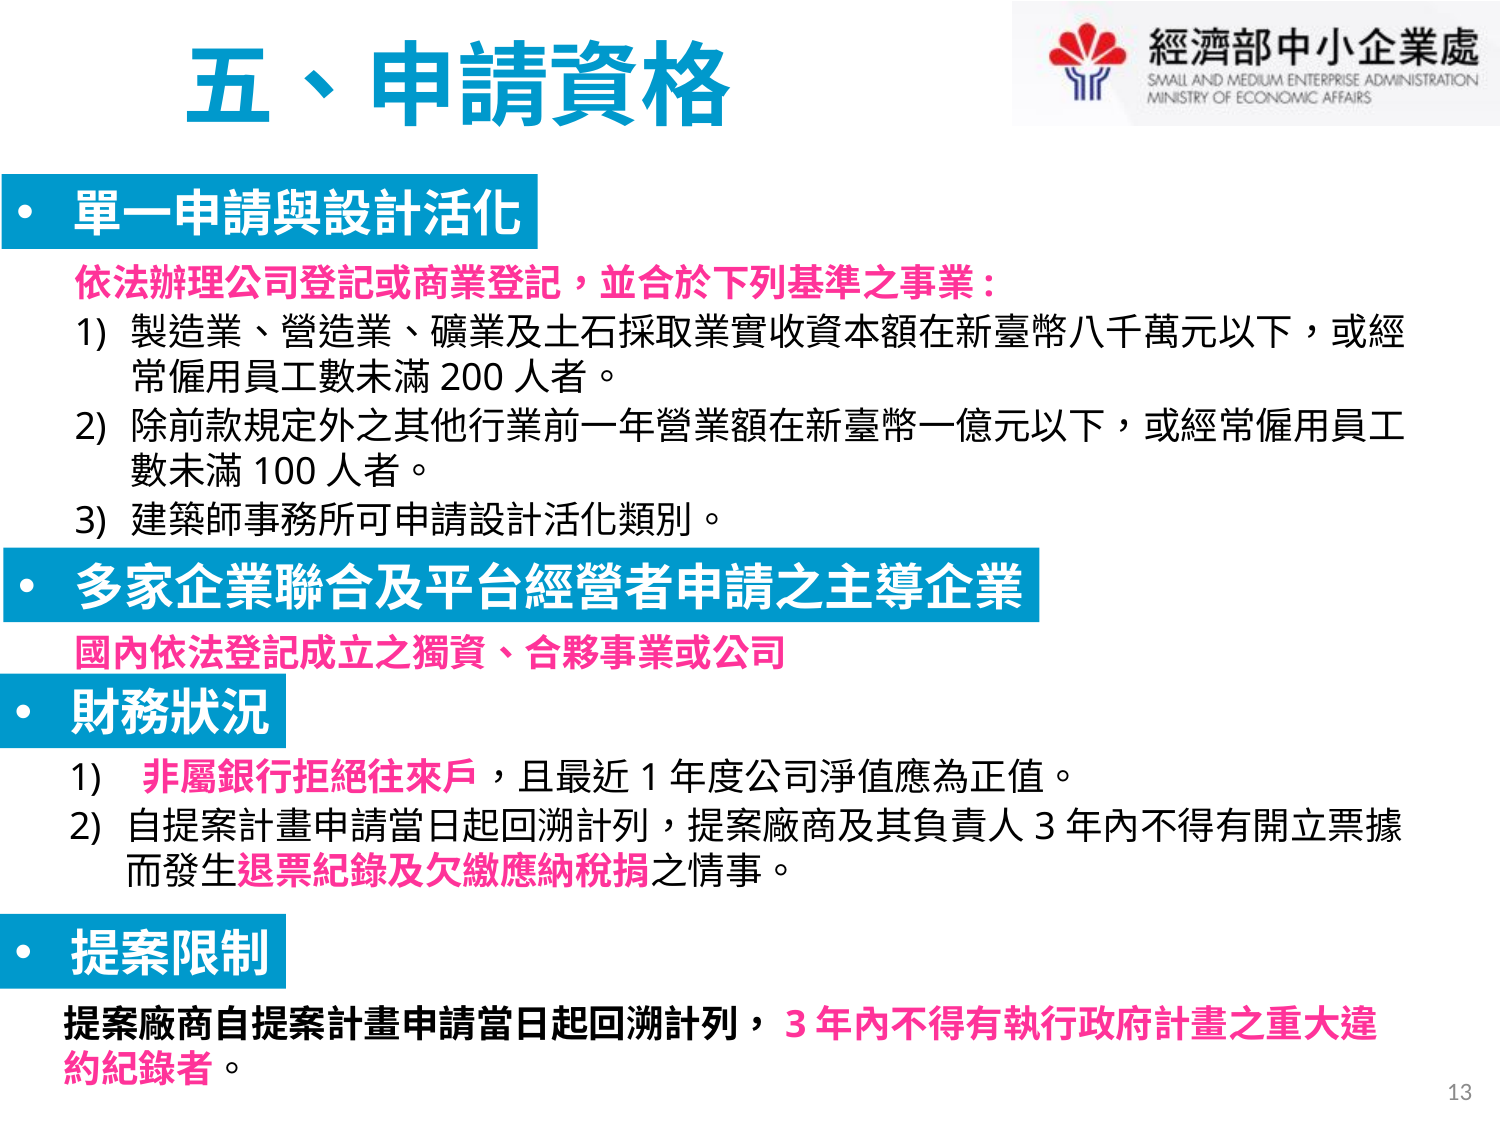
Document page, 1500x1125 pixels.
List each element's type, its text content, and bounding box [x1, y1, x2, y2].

text_box 提案廠商自提案計畫申請當日起回溯計列，3年內不得有執行政府計畫之重大違約紀錄者。 [48, 992, 1397, 1098]
text_box 財務狀況 [0, 673, 286, 749]
text_box 11 [1136, 1070, 1474, 1125]
picture [1012, 1, 1500, 126]
text_box 單一申請與設計活化 [1, 174, 538, 249]
text_box 提案限制 [0, 913, 286, 989]
text_box 國內依法登記成立之獨資、合夥事業或公司 [59, 621, 1397, 682]
text_box 多家企業聯合及平台經營者申請之主導企業 [3, 547, 1040, 623]
text_box 五、申請資格 [167, 27, 780, 150]
text_box 13 [1149, 1060, 1488, 1121]
text_box 依法辦理公司登記或商業登記，並合於下列基準之事業: 製造業、營造業、礦業及土石採取業實收資本額在新臺幣八千萬元以下，或經常僱用員工數未滿200人者。 除前款規定外之其他行業前一年營業額在新臺幣一億元以下，或經常僱用員工數未滿100人者。 建築師事務所可申請設計活化類別。 [59, 251, 1436, 549]
text_box 非屬銀行拒絕往來戶，且最近1年度公司淨值應為正值。 自提案計畫申請當日起回溯計列，提案廠商及其負責人3年內不得有開立票據而發生退票紀錄及欠繳應納稅捐之情事。 [54, 745, 1436, 900]
